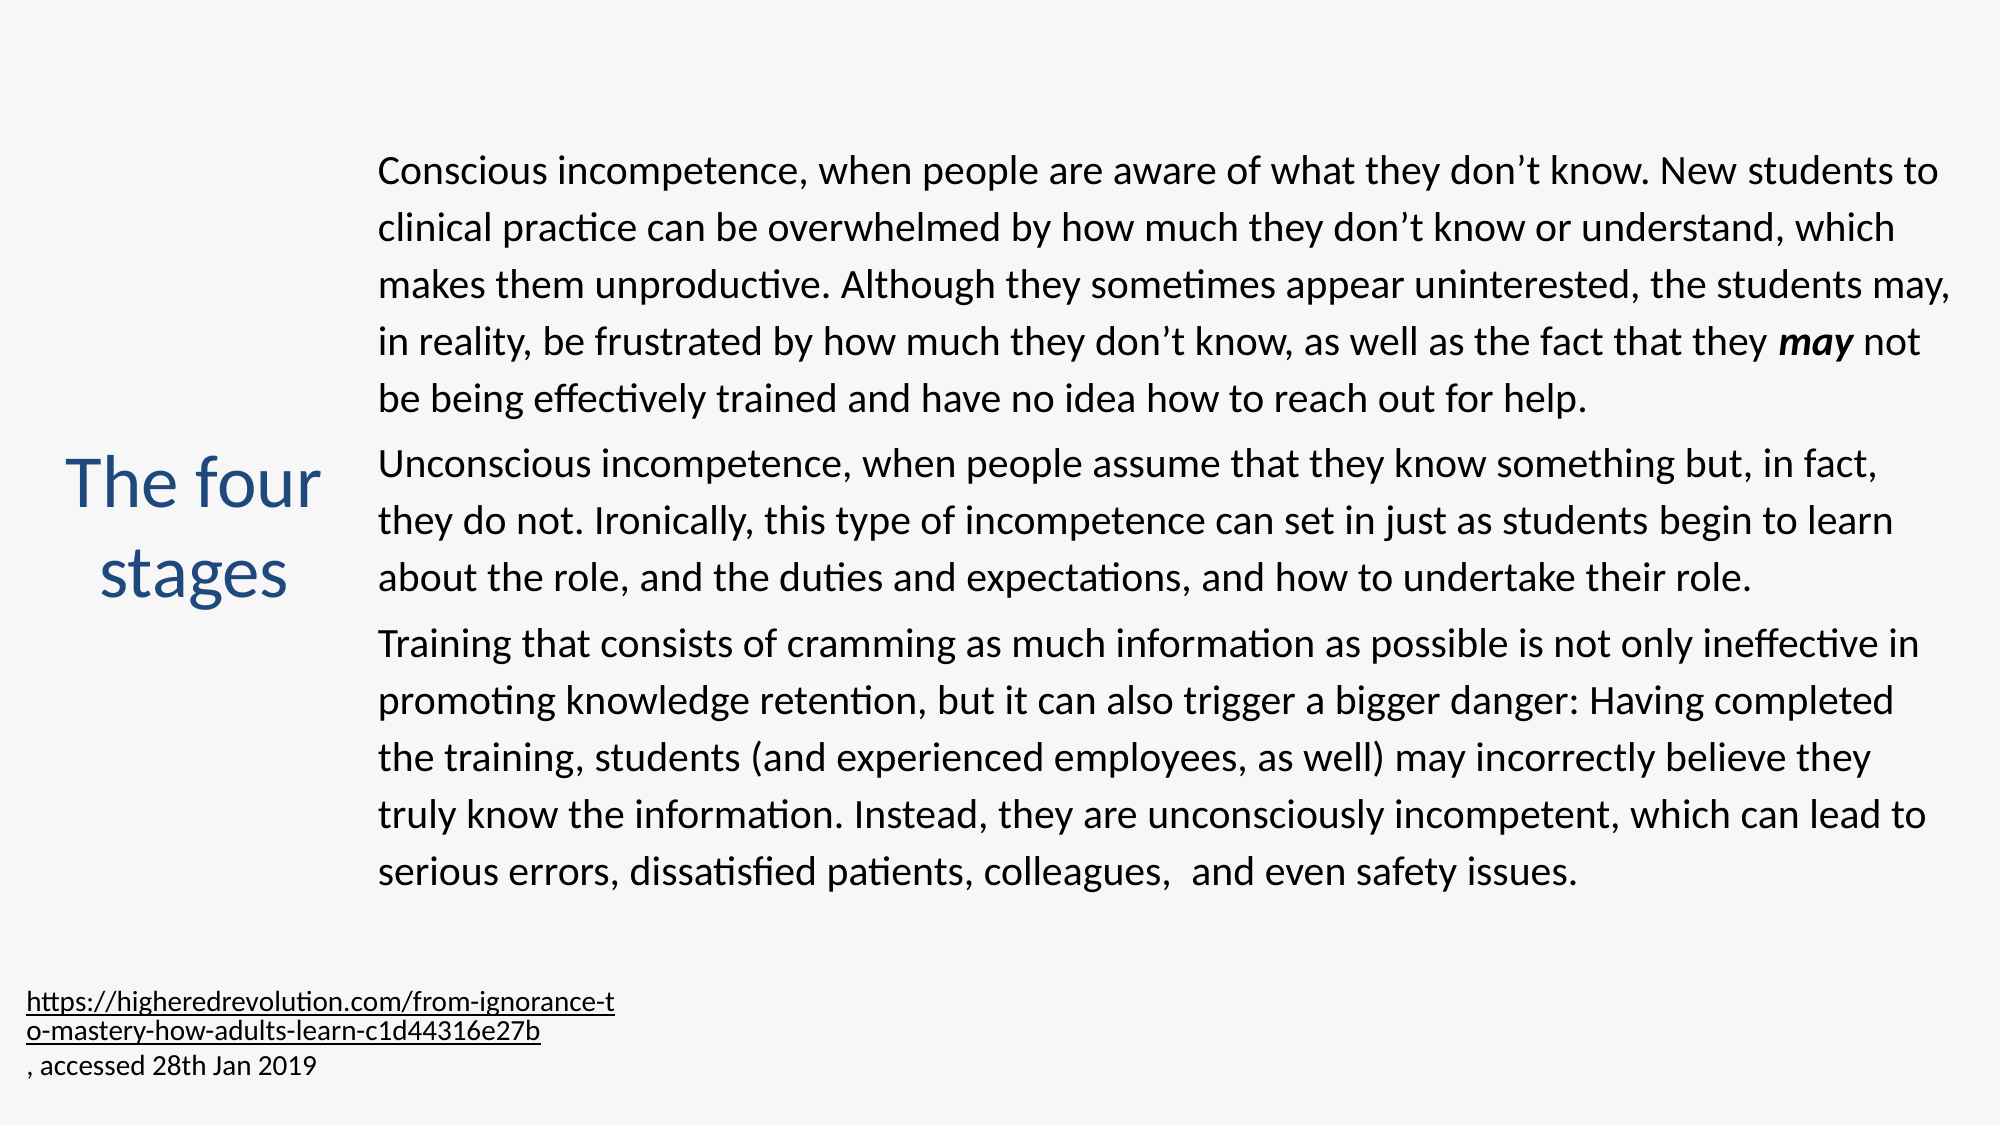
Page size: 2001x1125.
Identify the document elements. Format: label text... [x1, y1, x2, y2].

list Conscious incompetence, when people are aware of what they don’t know. New students to clinical practice can be overwhelmed by how much they don’t know or understand, which makes them unproductive. Although they sometimes appear uninterested, the students may, in reality, be frustrated by how much they don’t know, as well as the fact that they may not be being effectively trained and have no idea how to reach out for help. Unconscious incompetence, when people assume that they know something but, in fact, they do not. Ironically, this type of incompetence can set in just as students begin to learn about the role, and the duties and expectations, and how to undertake their role. Training that consists of cramming as much information as possible is not only ineffective in promoting knowledge retention, but it can also trigger a bigger danger: Having completed the training, students (and experienced employees, as well) may incorrectly believe they truly know the information. Instead, they are unconsciously incompetent, which can lead to serious errors, dissatisfied patients, colleagues, and even safety issues. [363, 90, 1974, 940]
title The four stages [25, 97, 363, 947]
text_box https://higheredrevolution.com/from-ignorance-to-mastery-how-adults-learn-c1d44316e27b, accessed 28th Jan 2019 [11, 974, 644, 1060]
